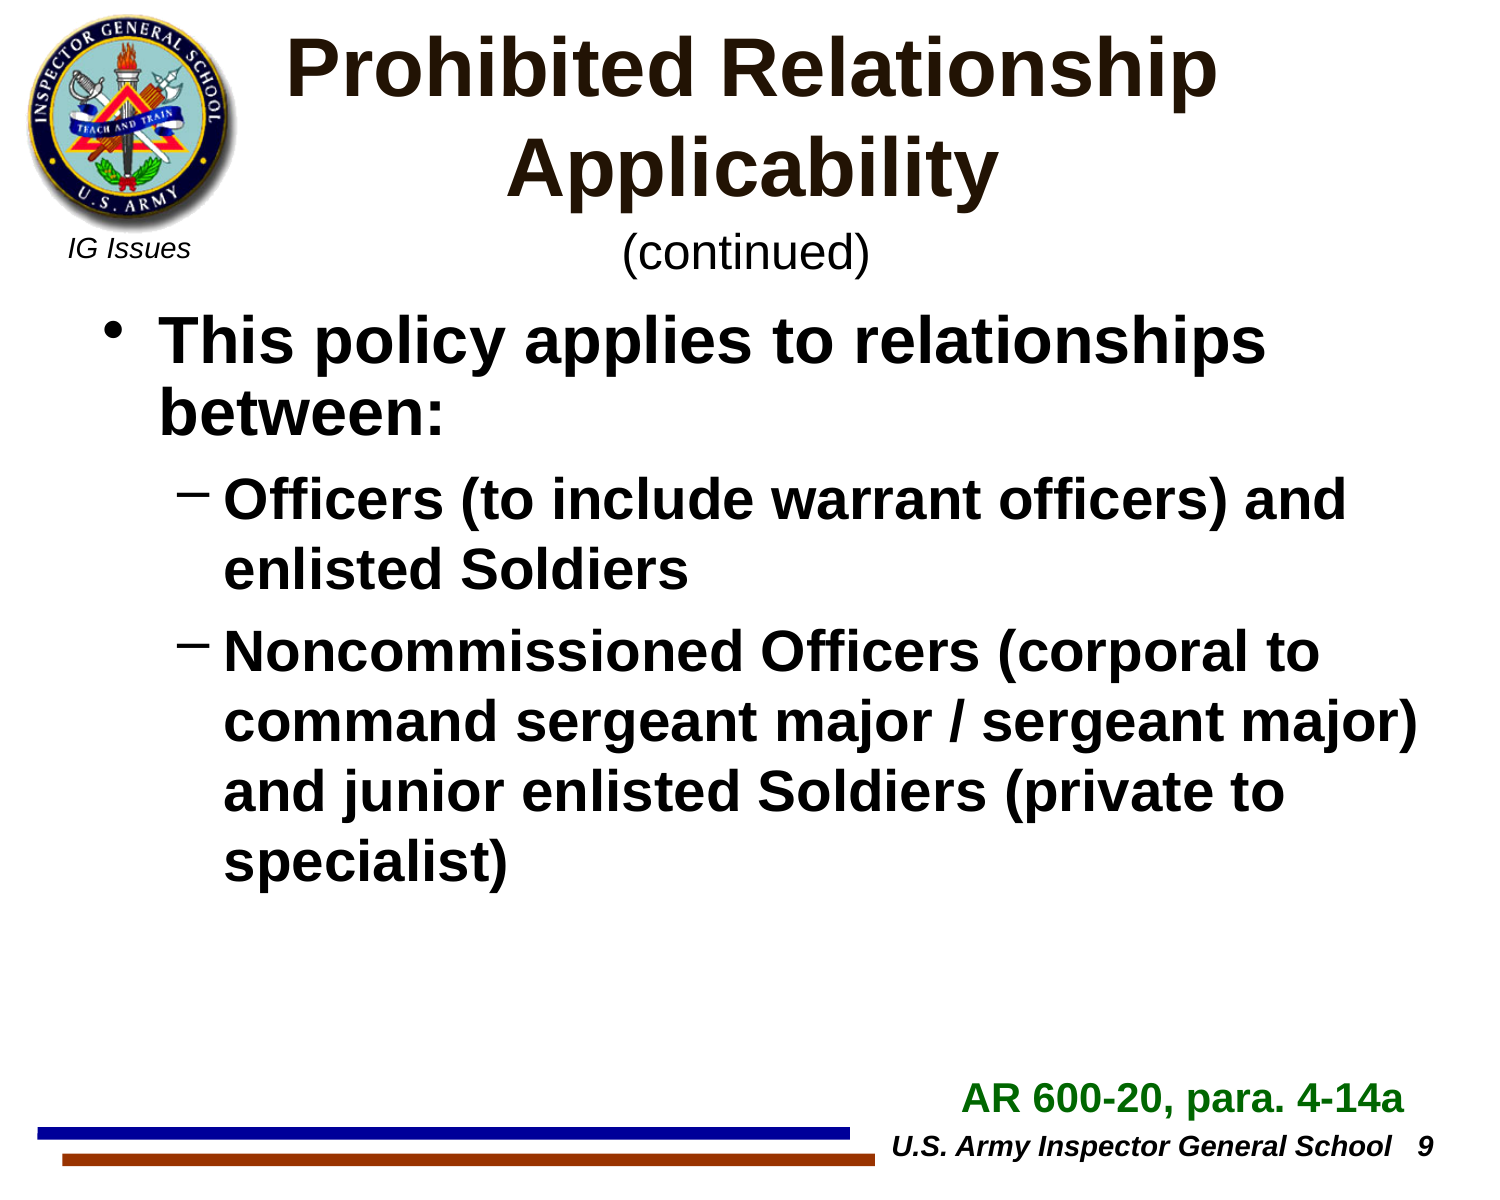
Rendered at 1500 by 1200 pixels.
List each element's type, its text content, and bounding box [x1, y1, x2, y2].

footer U.S. Army Inspector General School 9 [824, 1119, 1500, 1200]
text_box AR 600-20, para. 4-14a [946, 1063, 1420, 1129]
title Prohibited Relationship Applicability [86, 12, 1420, 213]
text_box (continued) [606, 212, 887, 287]
list This policy applies to relationships between: Officers (to include warrant officers) and enlisted Soldiers Noncommissioned Officers (corporal to command sergeant major / sergeant major) and junior enlisted Soldiers (private to specialist) [86, 297, 1448, 861]
picture [24, 13, 241, 235]
